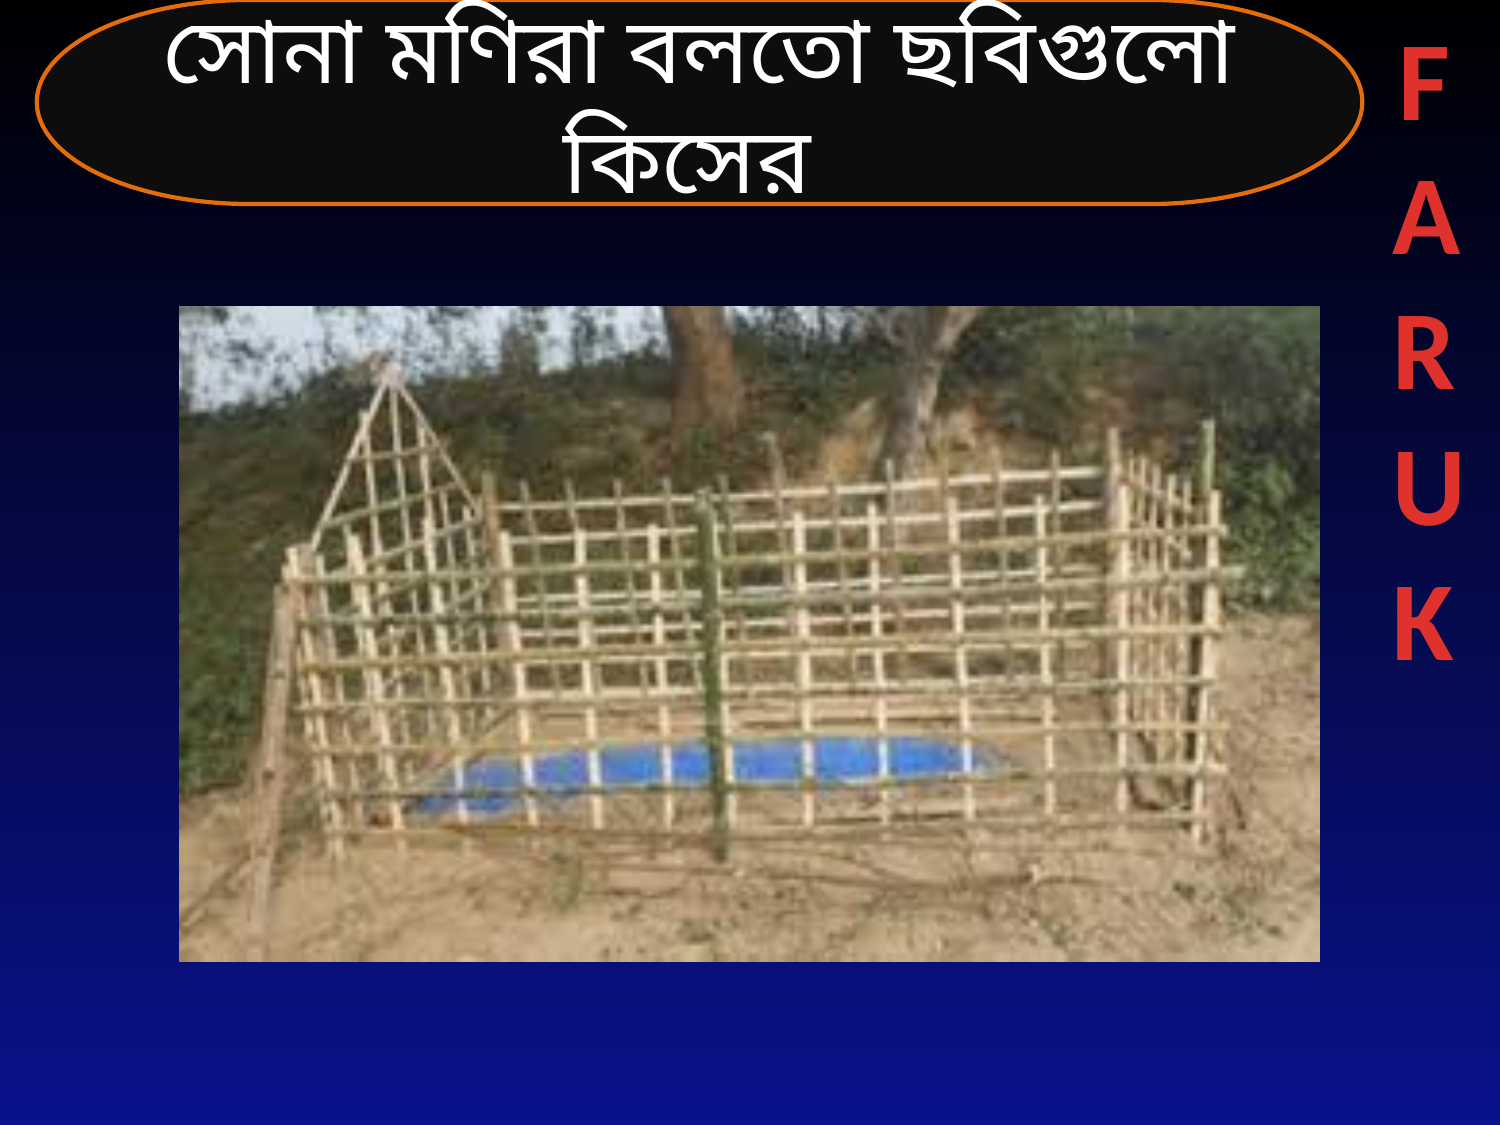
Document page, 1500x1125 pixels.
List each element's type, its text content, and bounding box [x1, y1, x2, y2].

text_box FARUK [1377, 0, 1465, 690]
picture [179, 306, 1320, 962]
text_box সোনা মণিরা বলতো ছবিগুলো কিসের [34, 0, 1365, 207]
